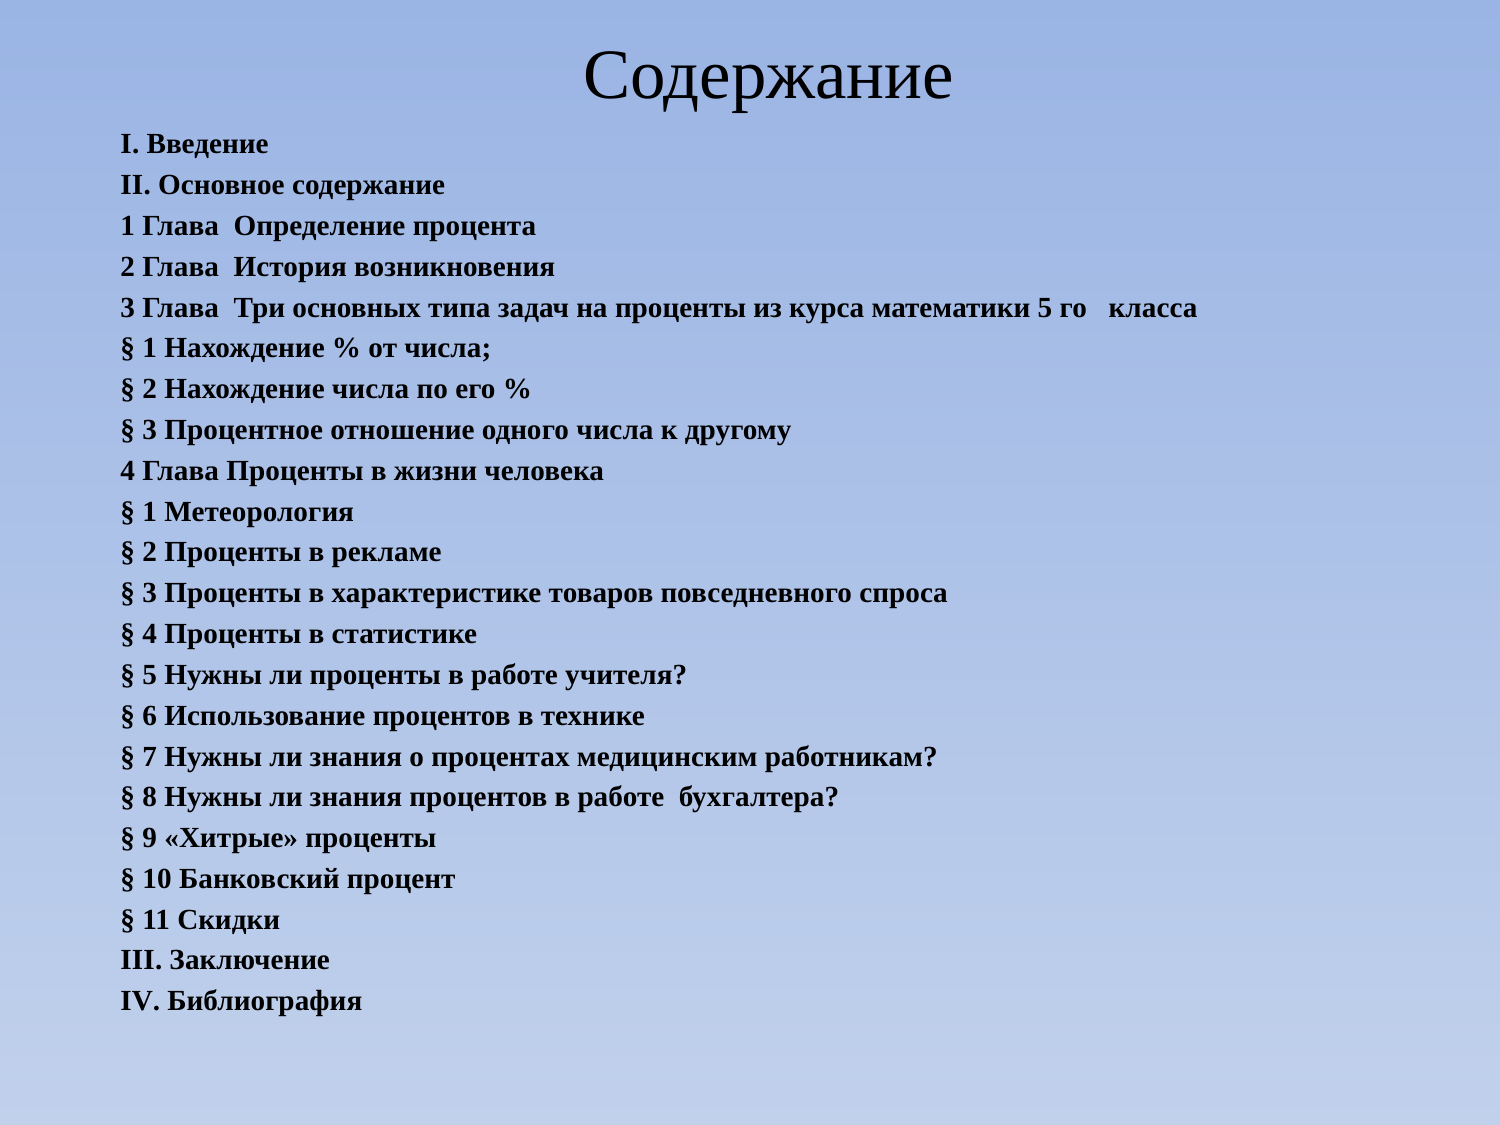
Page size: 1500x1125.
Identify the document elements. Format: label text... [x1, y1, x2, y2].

list I. Введение II. Основное содержание 1 Глава Определение процента 2 Глава История возникновения 3 Глава Три основных типа задач на проценты из курса математики 5 го класса § 1 Нахождение % от числа; § 2 Нахождение числа по его % § 3 Процентное отношение одного числа к другому 4 Глава Проценты в жизни человека § 1 Метеорология § 2 Проценты в рекламе § 3 Проценты в характеристике товаров повседневного спроса § 4 Проценты в статистике § 5 Нужны ли проценты в работе учителя? § 6 Использование процентов в технике § 7 Нужны ли знания о процентах медицинским работникам? § 8 Нужны ли знания процентов в работе бухгалтера? § 9 «Хитрые» проценты § 10 Банковский процент § 11 Скидки III. Заключение IV. Библиография [105, 116, 1365, 1079]
title Содержание [93, 0, 1444, 141]
